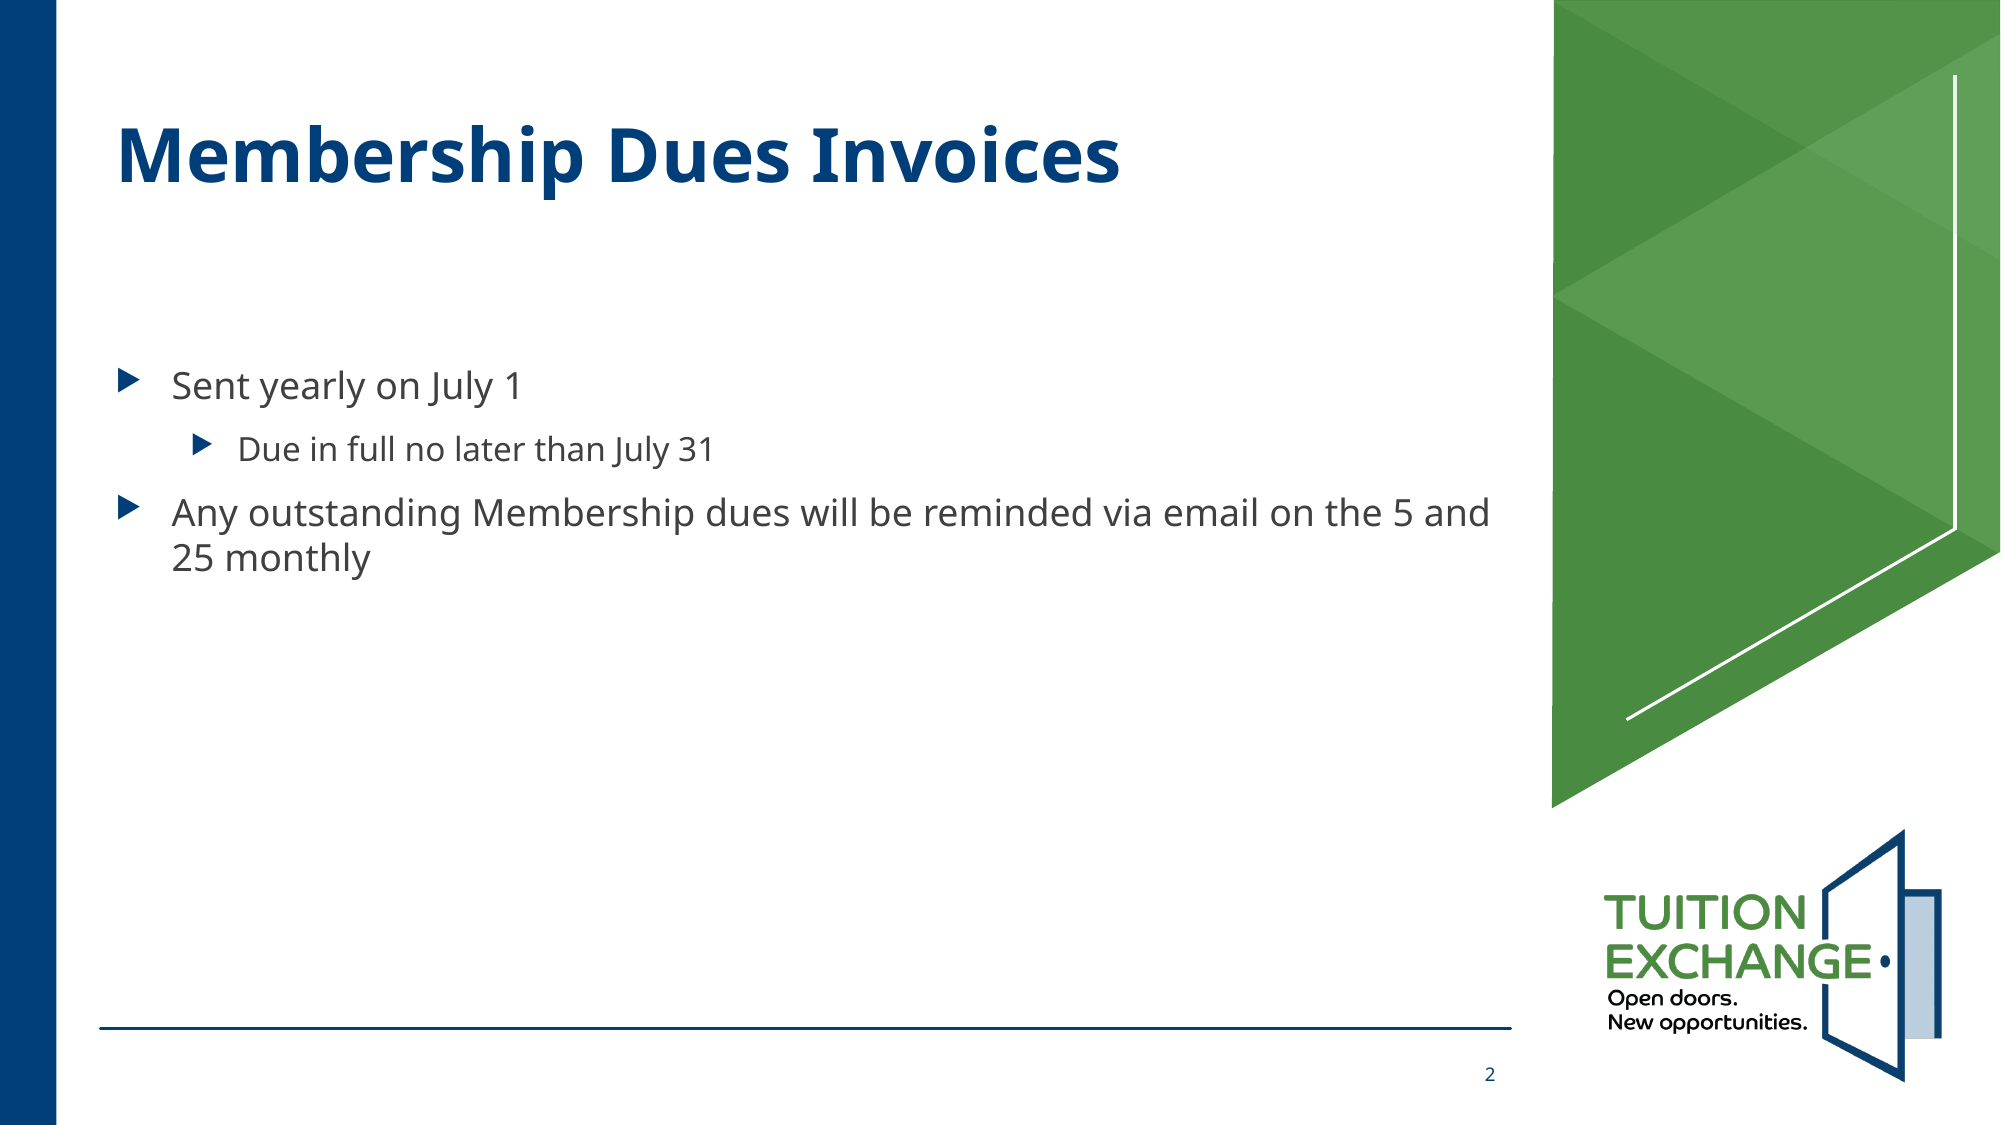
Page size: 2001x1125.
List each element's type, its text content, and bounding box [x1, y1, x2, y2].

picture [1594, 816, 1957, 1095]
list Sent yearly on July 1 Due in full no later than July 31 Any outstanding Membership dues will be reminded via email on the 5 and 25 monthly [100, 354, 1511, 992]
slide_number 2 [1398, 1045, 1511, 1106]
title Membership Dues Invoices [100, 99, 1511, 317]
